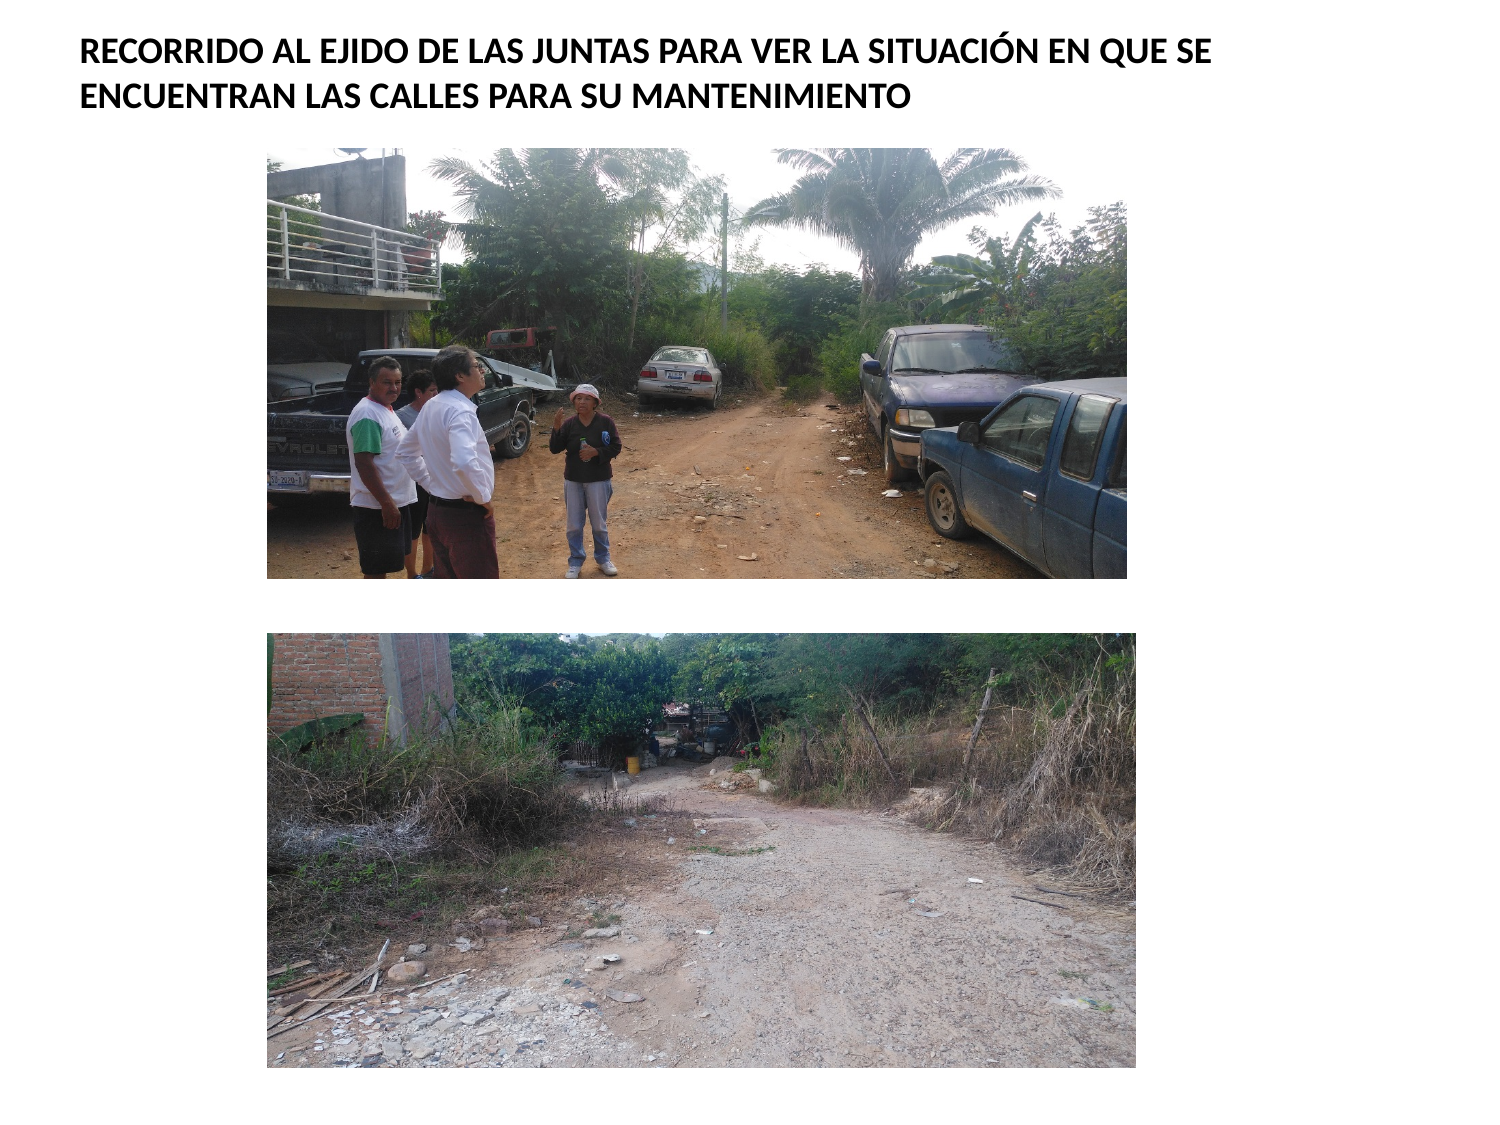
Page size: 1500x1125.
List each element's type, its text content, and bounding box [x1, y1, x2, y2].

picture [267, 633, 1137, 1068]
picture [267, 148, 1127, 579]
text_box RECORRIDO AL EJIDO DE LAS JUNTAS PARA VER LA SITUACIÓN EN QUE SE ENCUENTRAN LAS CALLES PARA SU MANTENIMIENTO [64, 19, 1447, 124]
